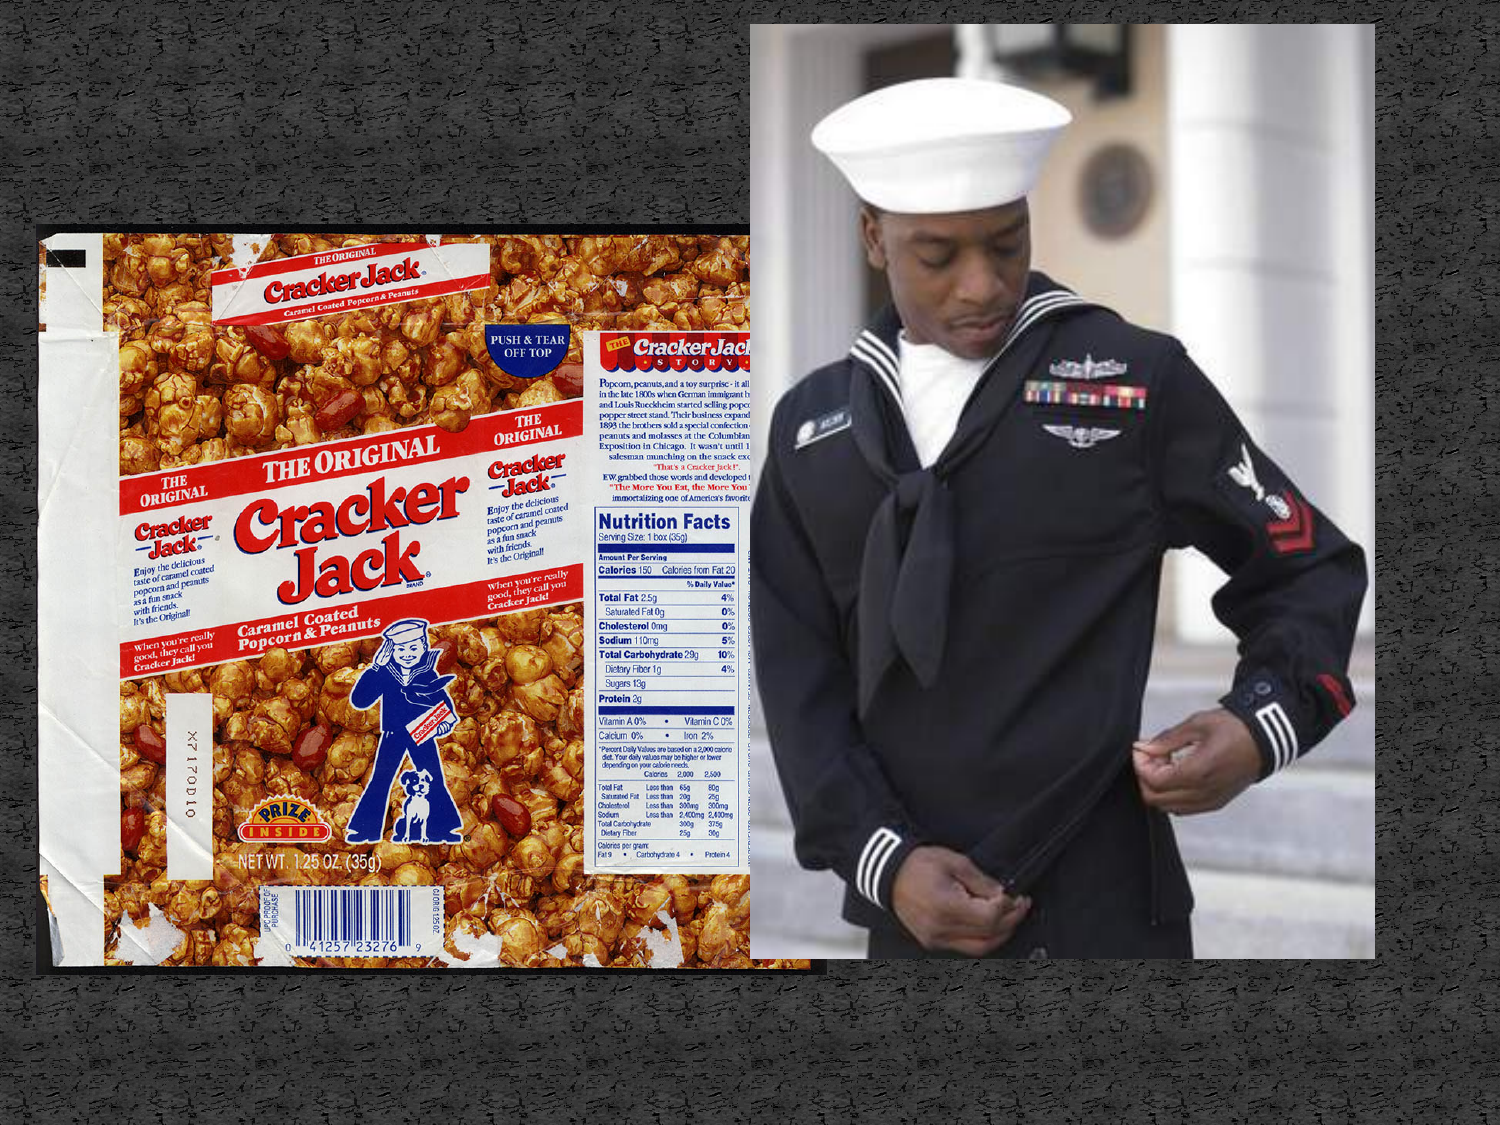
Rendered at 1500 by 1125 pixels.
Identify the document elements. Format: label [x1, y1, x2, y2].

list [0, 227, 1105, 973]
picture [750, 24, 1375, 959]
